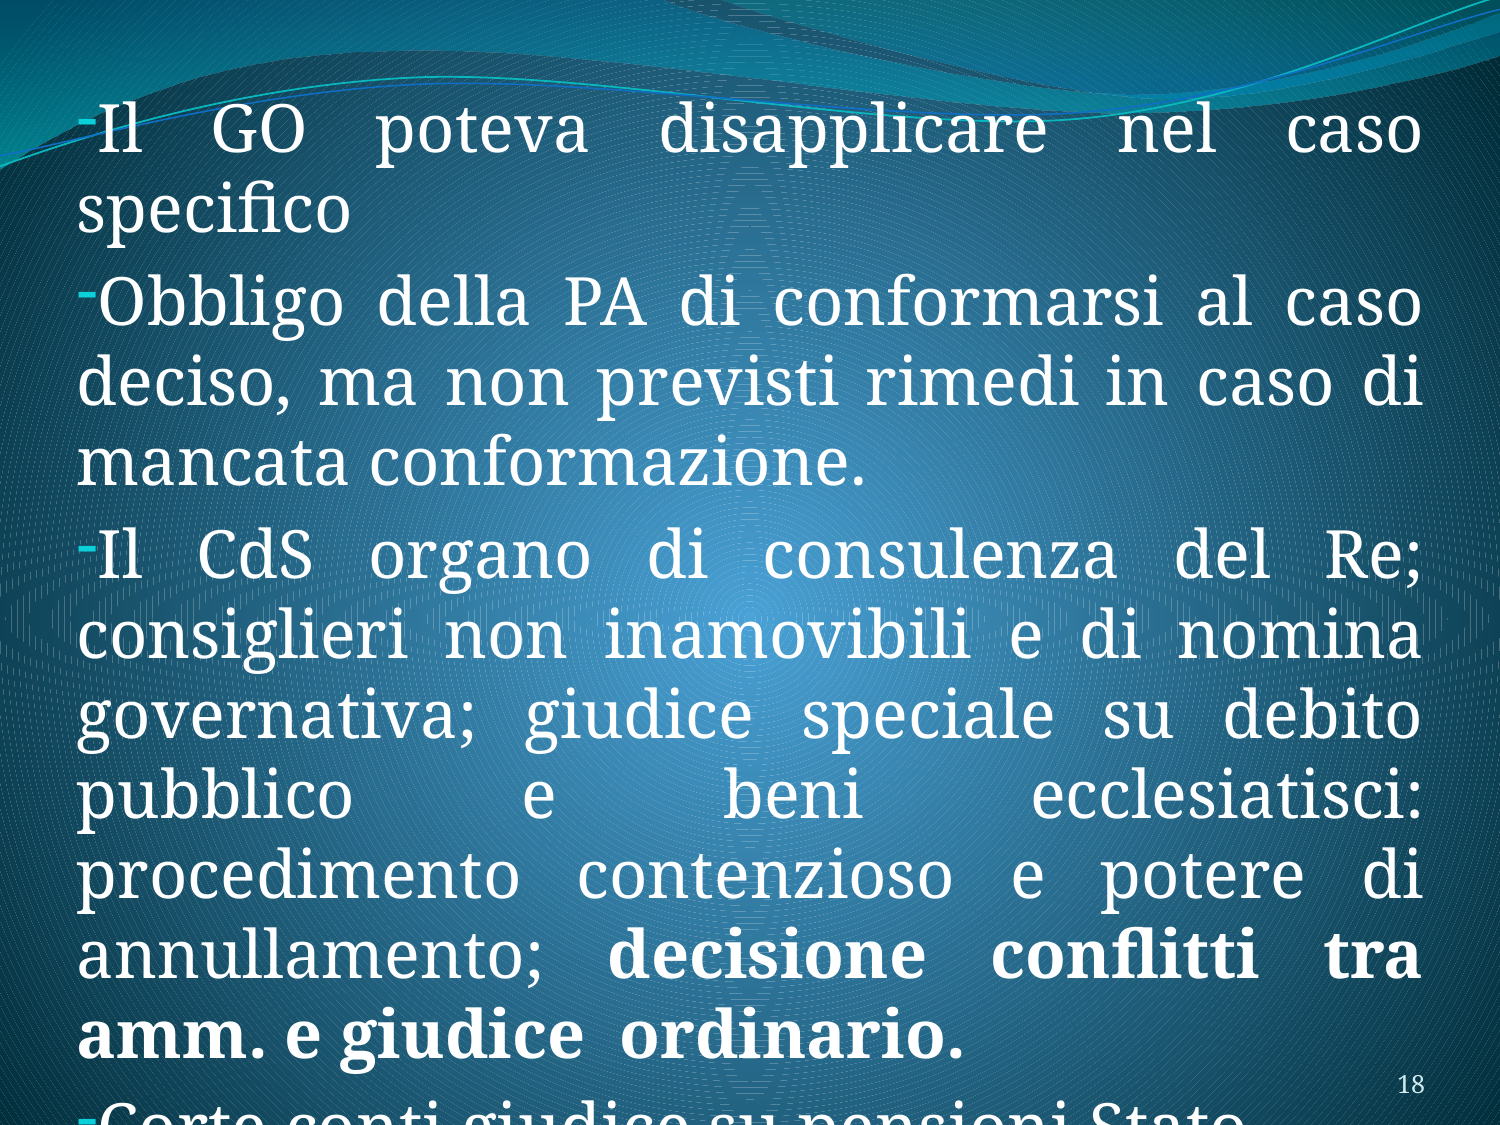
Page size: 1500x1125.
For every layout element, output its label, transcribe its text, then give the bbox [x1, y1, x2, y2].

subtitle Il GO poteva disapplicare nel caso specifico Obbligo della PA di conformarsi al caso deciso, ma non previsti rimedi in caso di mancata conformazione. Il CdS organo di consulenza del Re; consiglieri non inamovibili e di nomina governativa; giudice speciale su debito pubblico e beni ecclesiatisci: procedimento contenzioso e potere di annullamento; decisione conflitti tra amm. e giudice ordinario. Corte conti giudice su pensioni Stato [76, 78, 1436, 1035]
slide_number 18 [1299, 1042, 1425, 1103]
footer [437, 1042, 988, 1103]
